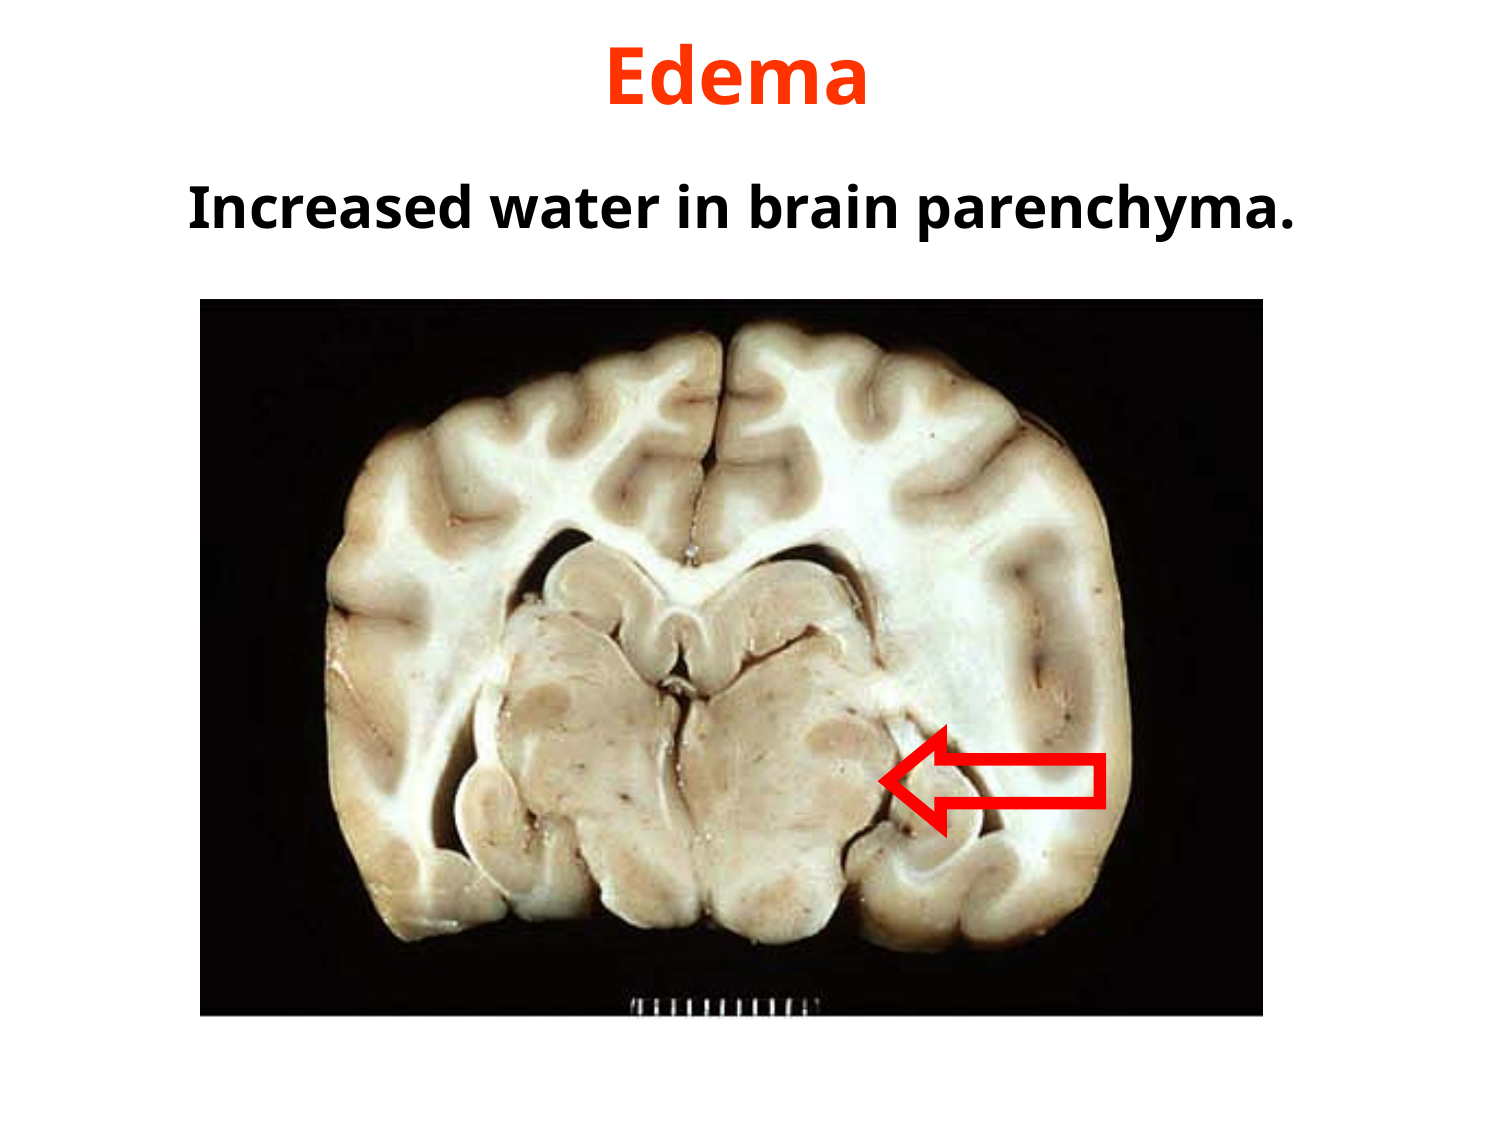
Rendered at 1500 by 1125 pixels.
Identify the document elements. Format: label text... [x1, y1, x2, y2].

title Edema [74, 45, 1401, 101]
picture [199, 299, 1263, 1019]
list Increased water in brain parenchyma. [74, 162, 1426, 1006]
